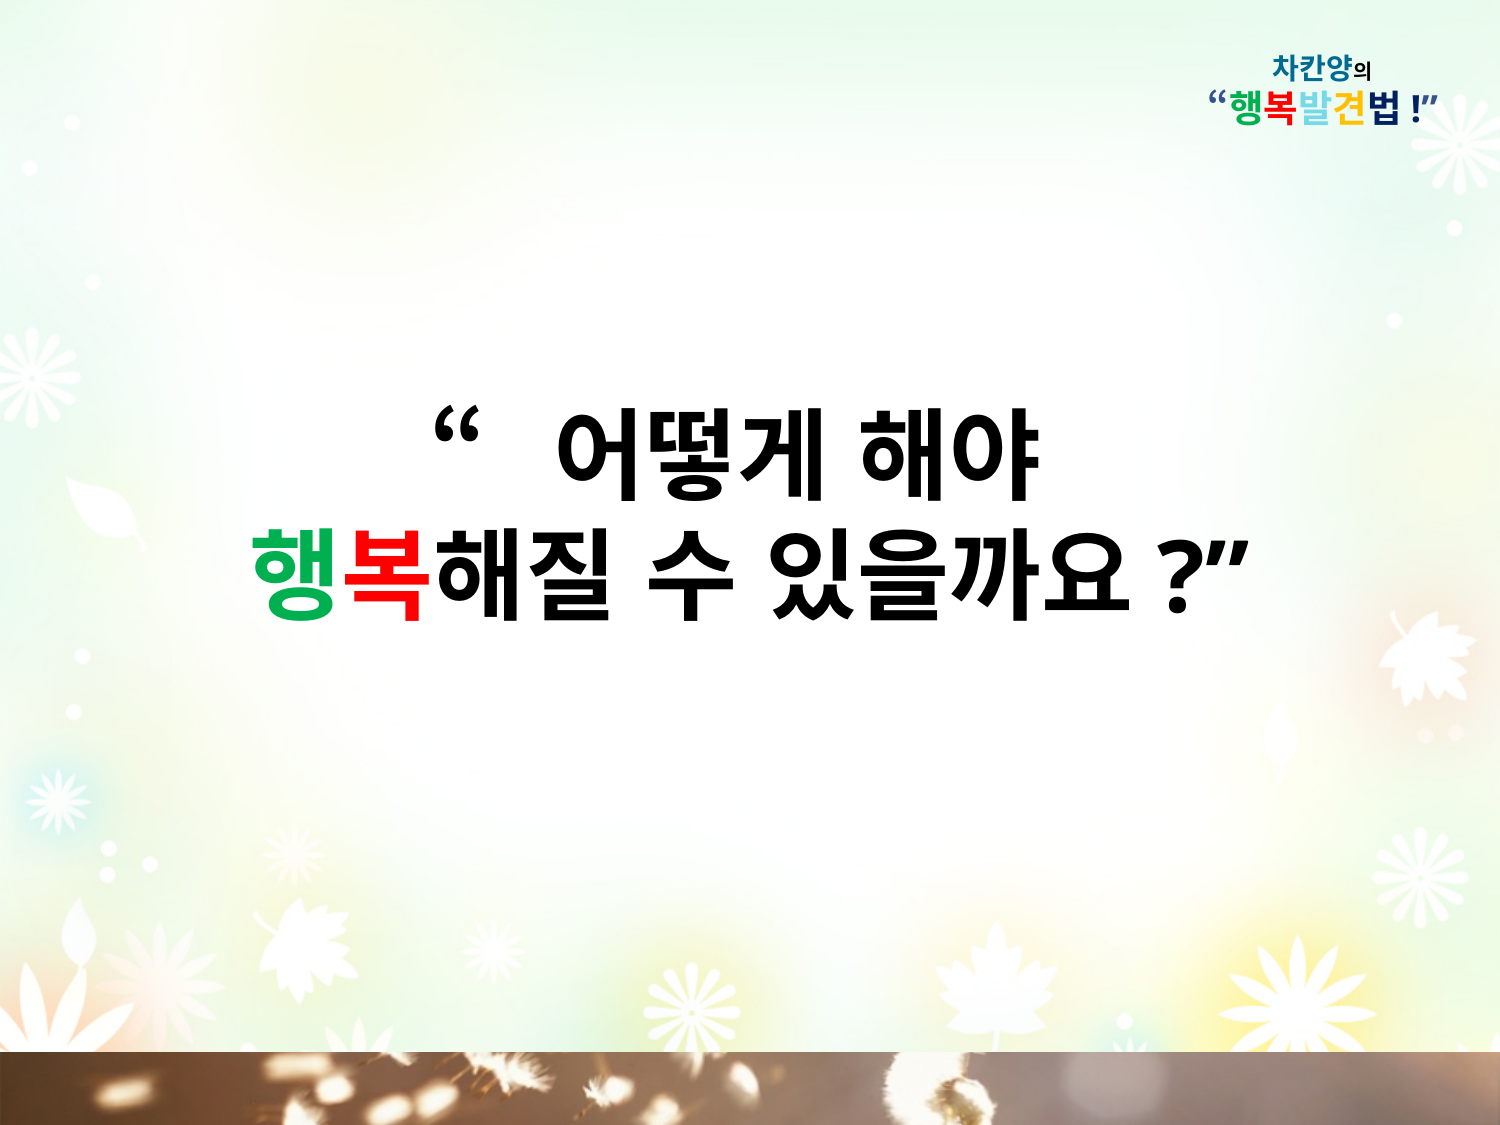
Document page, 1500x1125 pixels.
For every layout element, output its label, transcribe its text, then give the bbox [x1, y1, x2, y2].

picture [0, 0, 1500, 1125]
text_box “어떻게 해야 행복해질 수 있을까요?” [234, 385, 1265, 640]
title 차칸양의 “행복발견법!” [1163, 30, 1483, 149]
